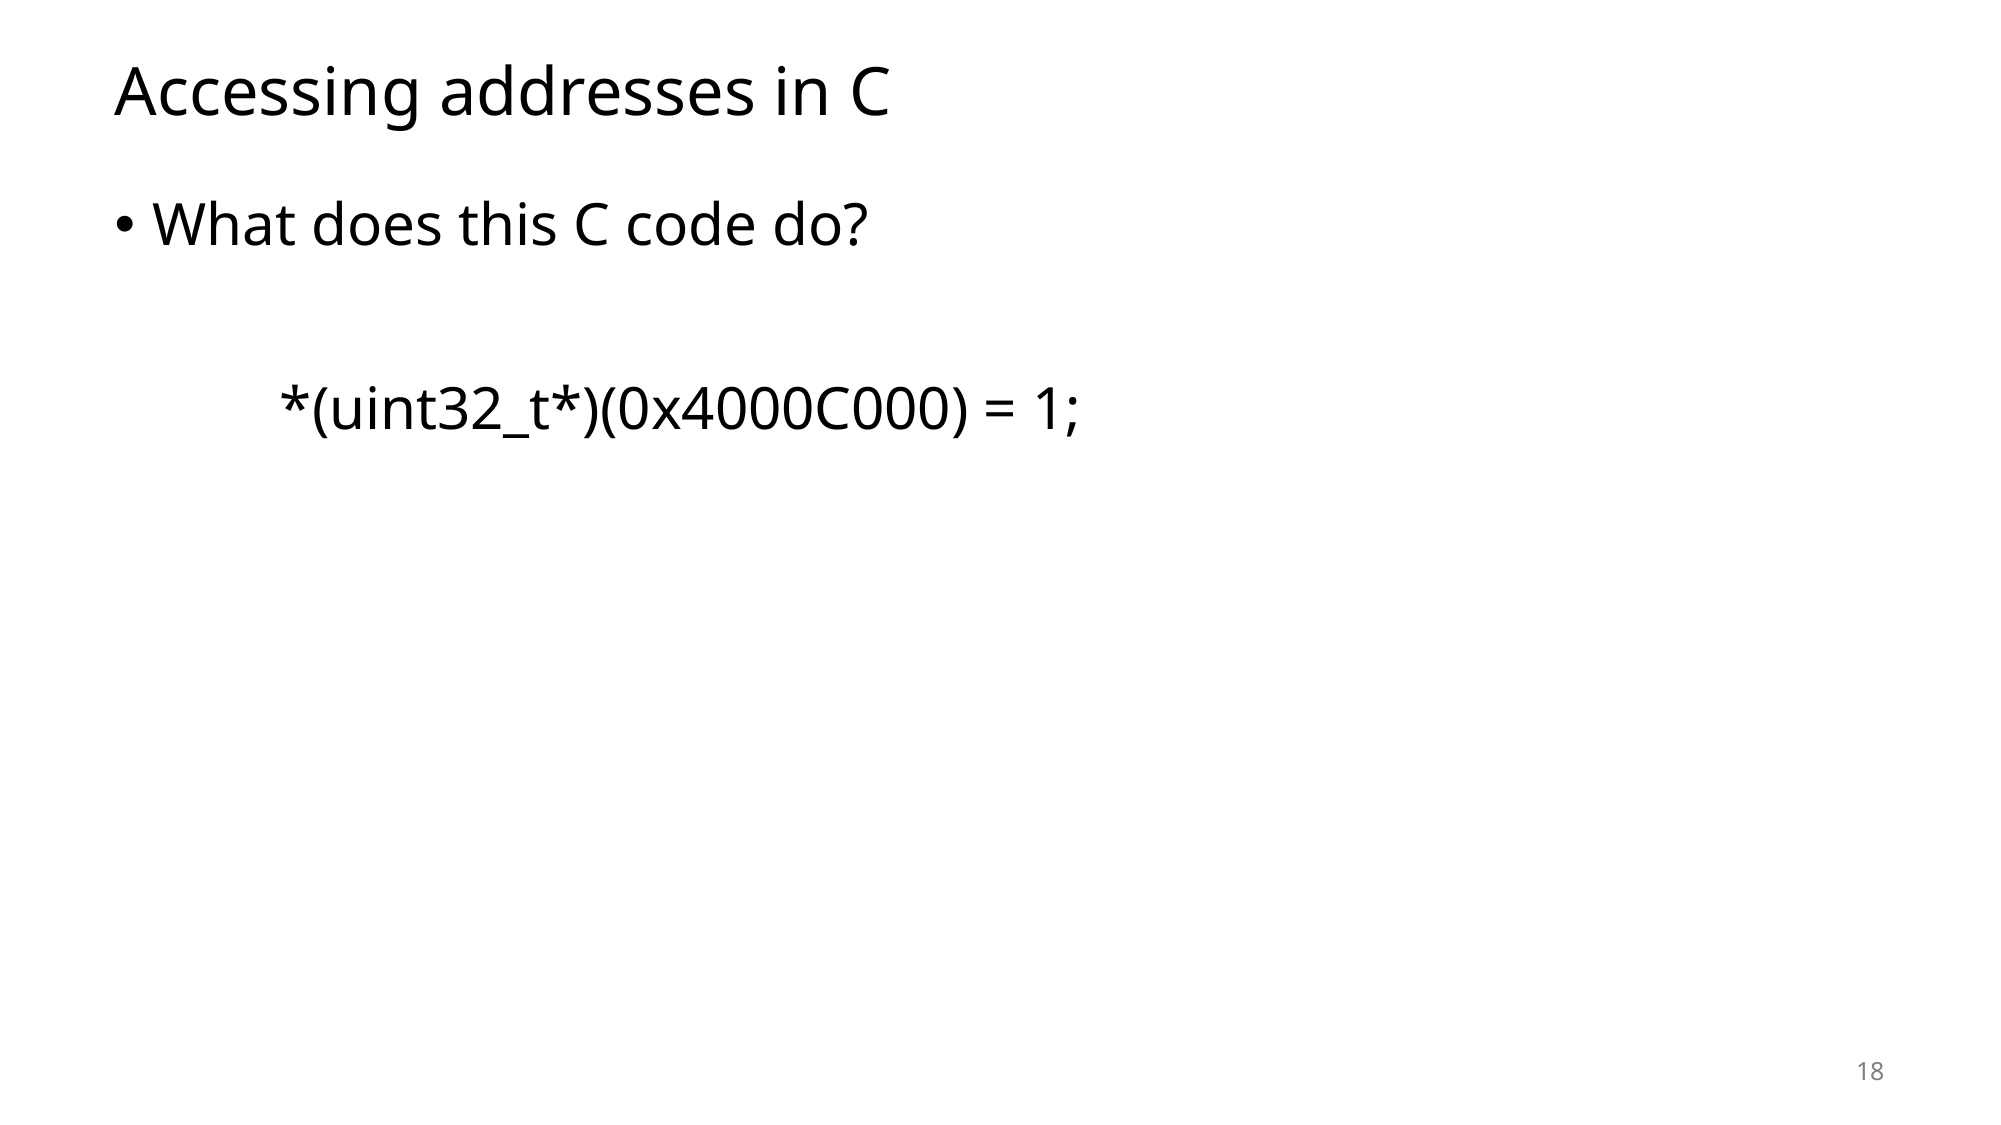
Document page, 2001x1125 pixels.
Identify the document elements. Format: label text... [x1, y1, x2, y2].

list What does this C code do? *(uint32_t*)(0x4000C000) = 1; [99, 187, 1900, 1013]
title Accessing addresses in C [99, 37, 1900, 150]
slide_number 18 [1749, 1042, 1900, 1103]
